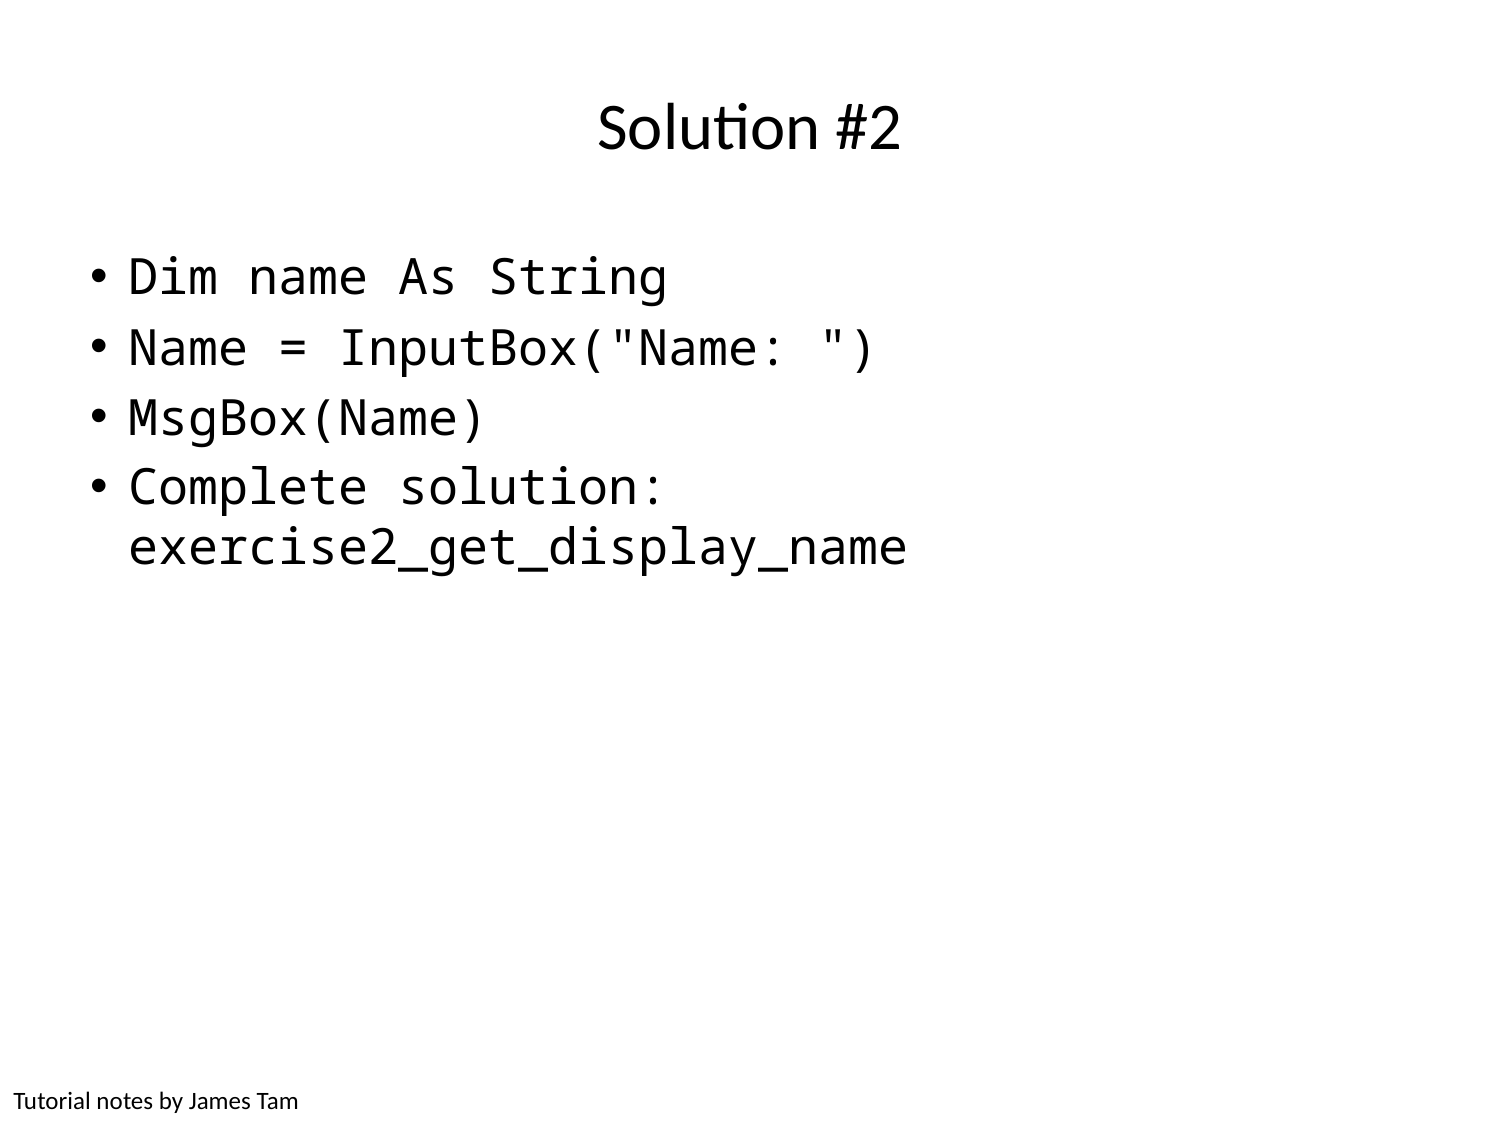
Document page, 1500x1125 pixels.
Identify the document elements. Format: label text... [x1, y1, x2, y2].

title Solution #2 [75, 45, 1425, 200]
list Dim name As String Name = InputBox("Name: ") MsgBox(Name) Complete solution: exercise2_get_display_name [75, 237, 1425, 1063]
